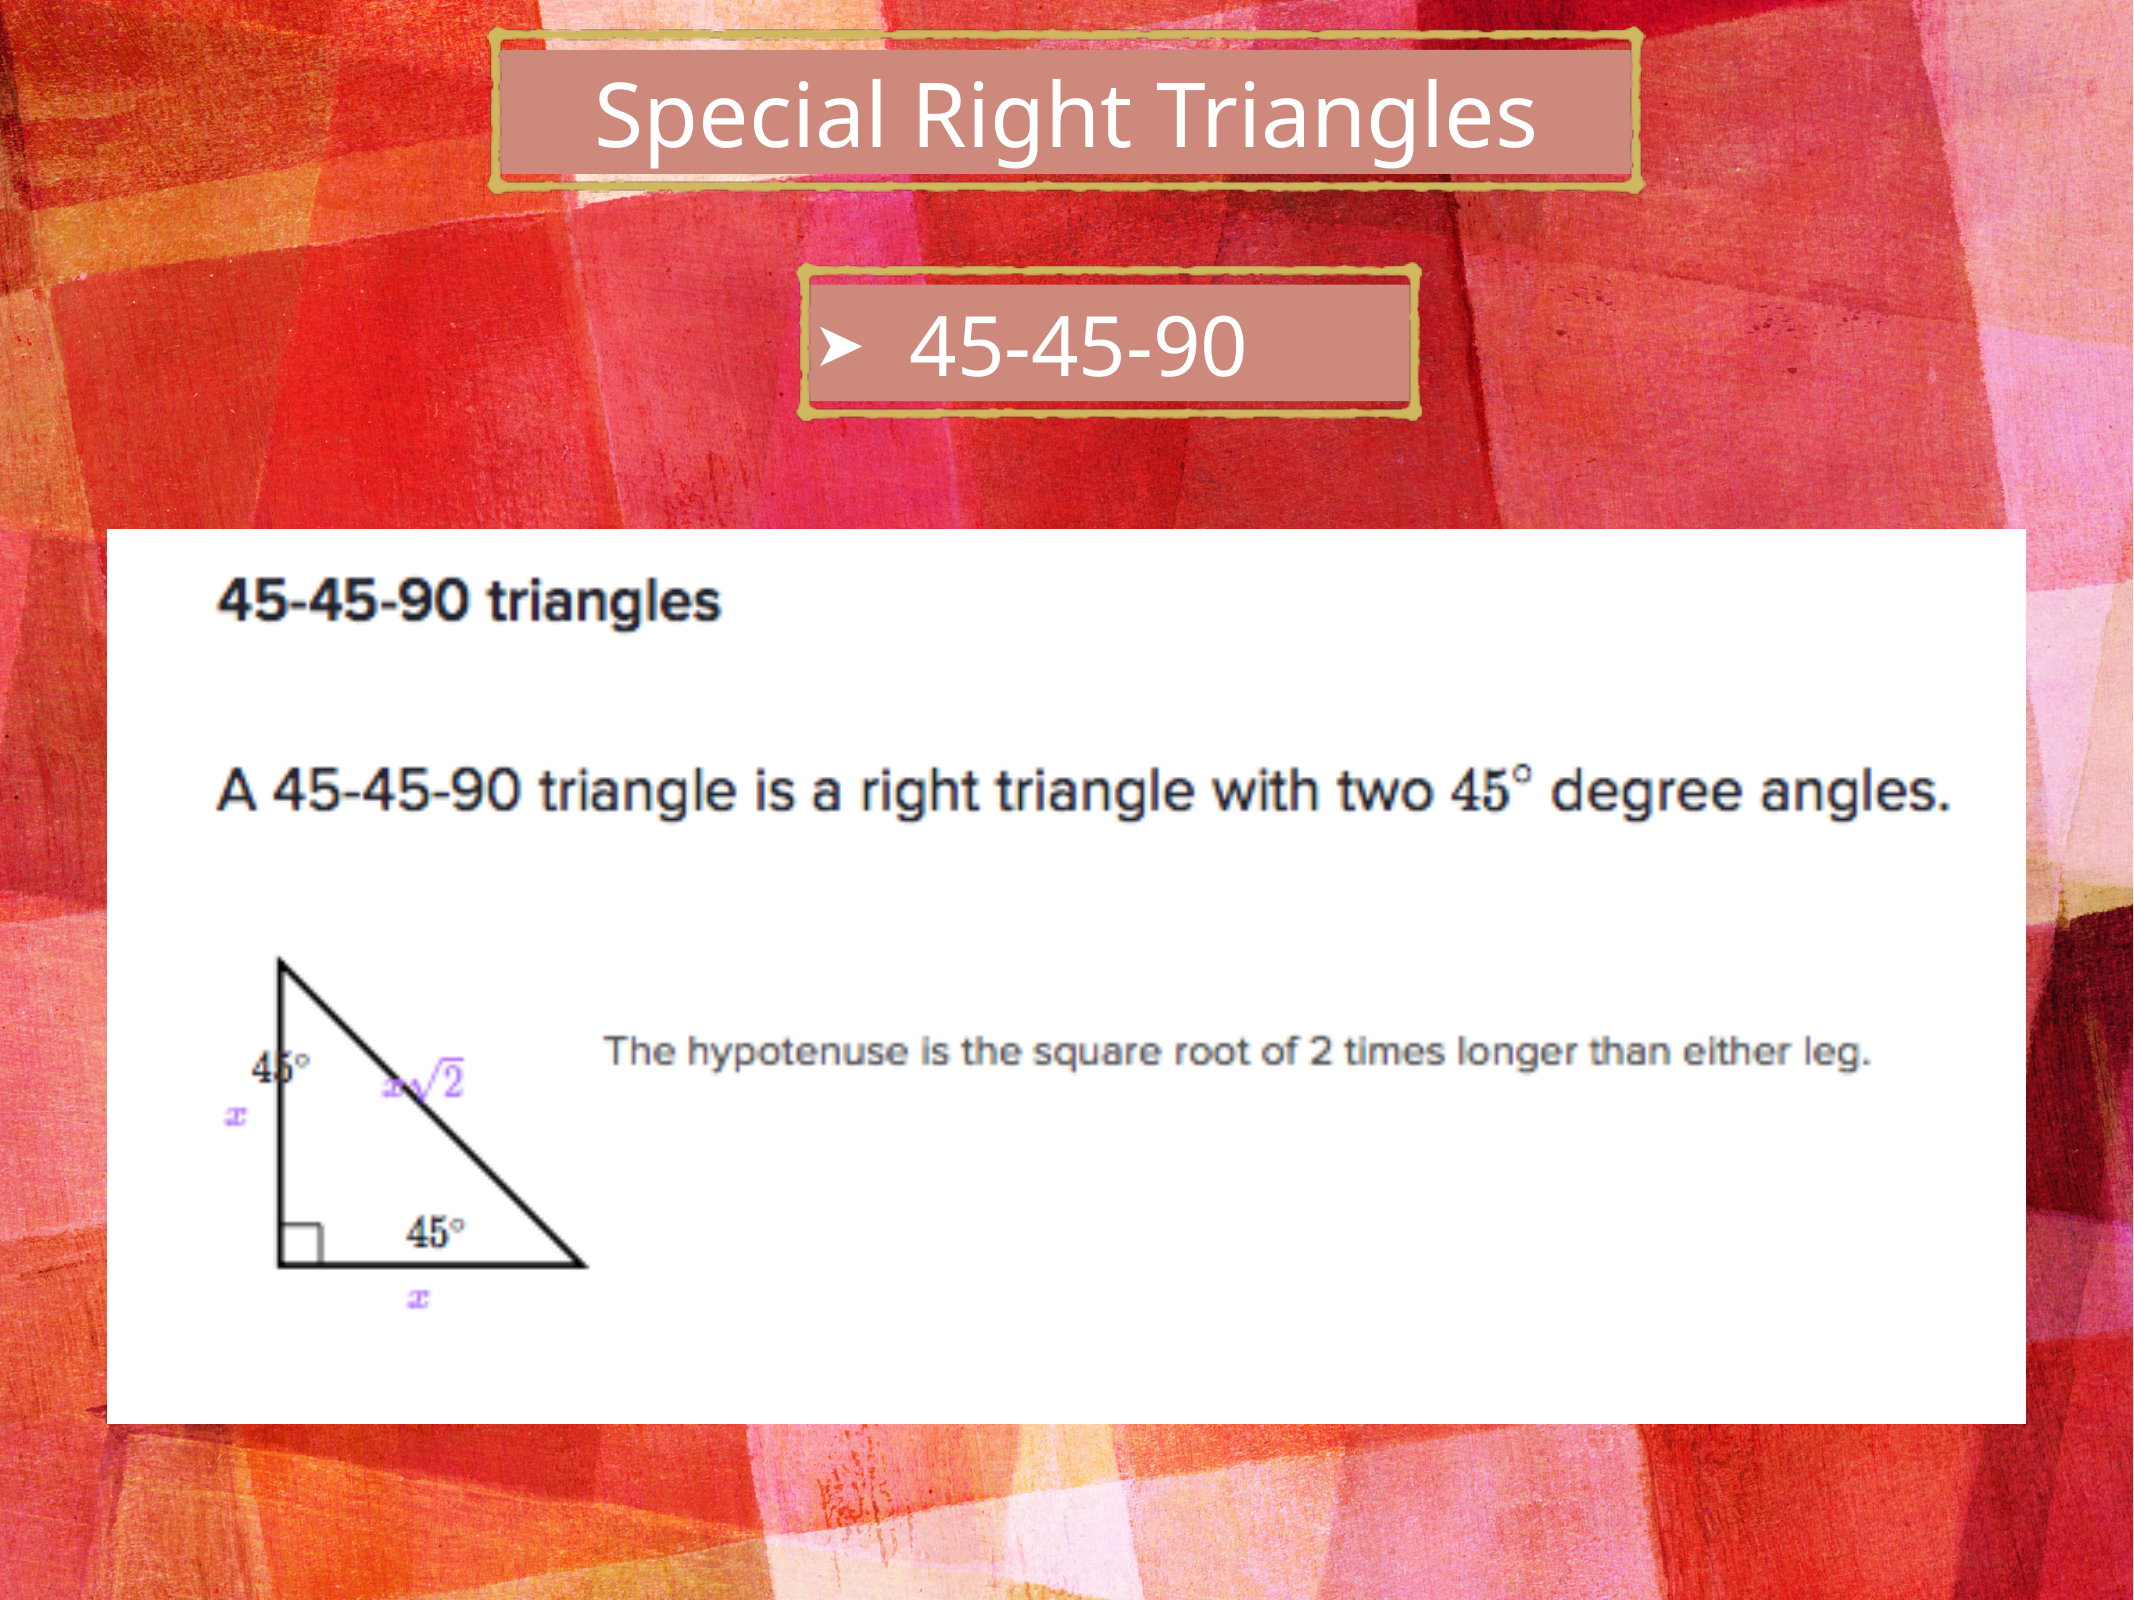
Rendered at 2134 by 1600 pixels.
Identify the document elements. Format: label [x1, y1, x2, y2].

picture [0, 0, 2134, 1600]
text_box [487, 26, 1647, 198]
text_box [795, 261, 1425, 424]
